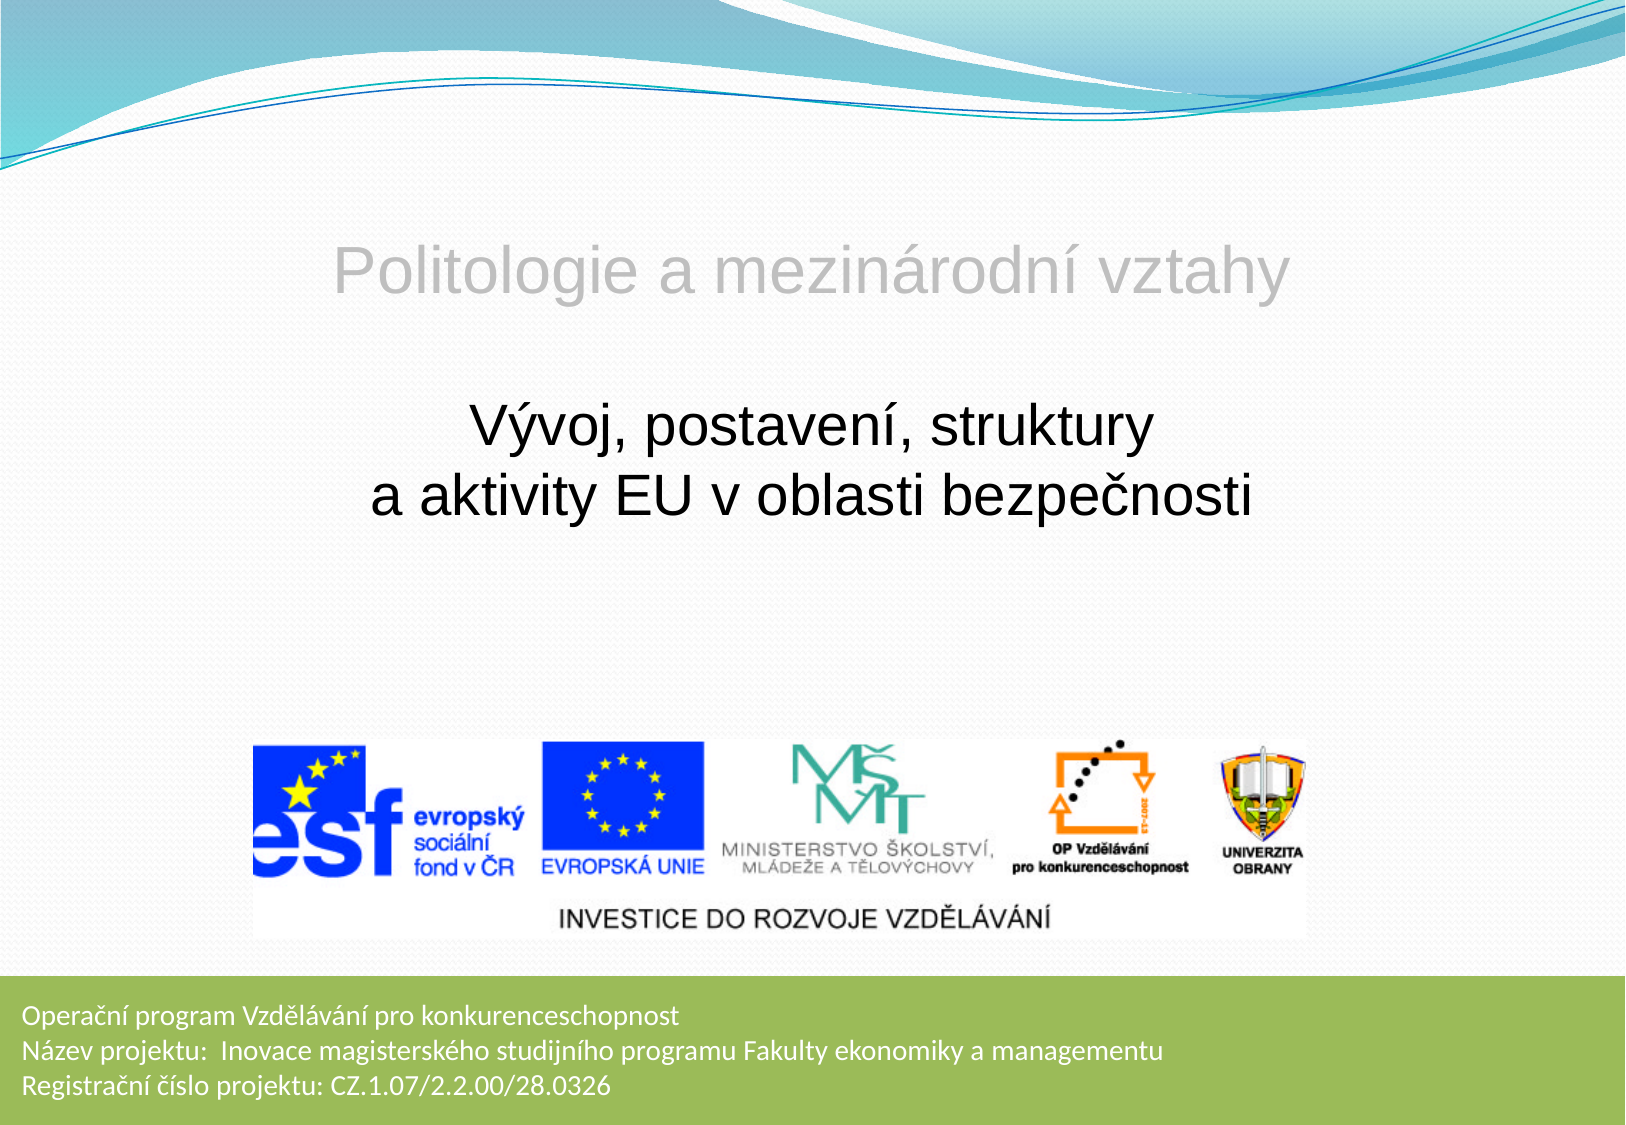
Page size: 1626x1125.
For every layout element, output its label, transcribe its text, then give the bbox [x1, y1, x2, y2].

text_box Operační program Vzdělávání pro konkurenceschopnost Název projektu: Inovace magisterského studijního programu Fakulty ekonomiky a managementu Registrační číslo projektu: CZ.1.07/2.2.00/28.0326 [6, 988, 1179, 1109]
text_box [112, 78, 1388, 219]
text_box [0, 974, 1625, 1125]
picture [253, 739, 1306, 939]
text_box Politologie a mezinárodní vztahy Vývoj, postavení, struktury a aktivity EU v oblasti bezpečnosti [0, 219, 1625, 535]
